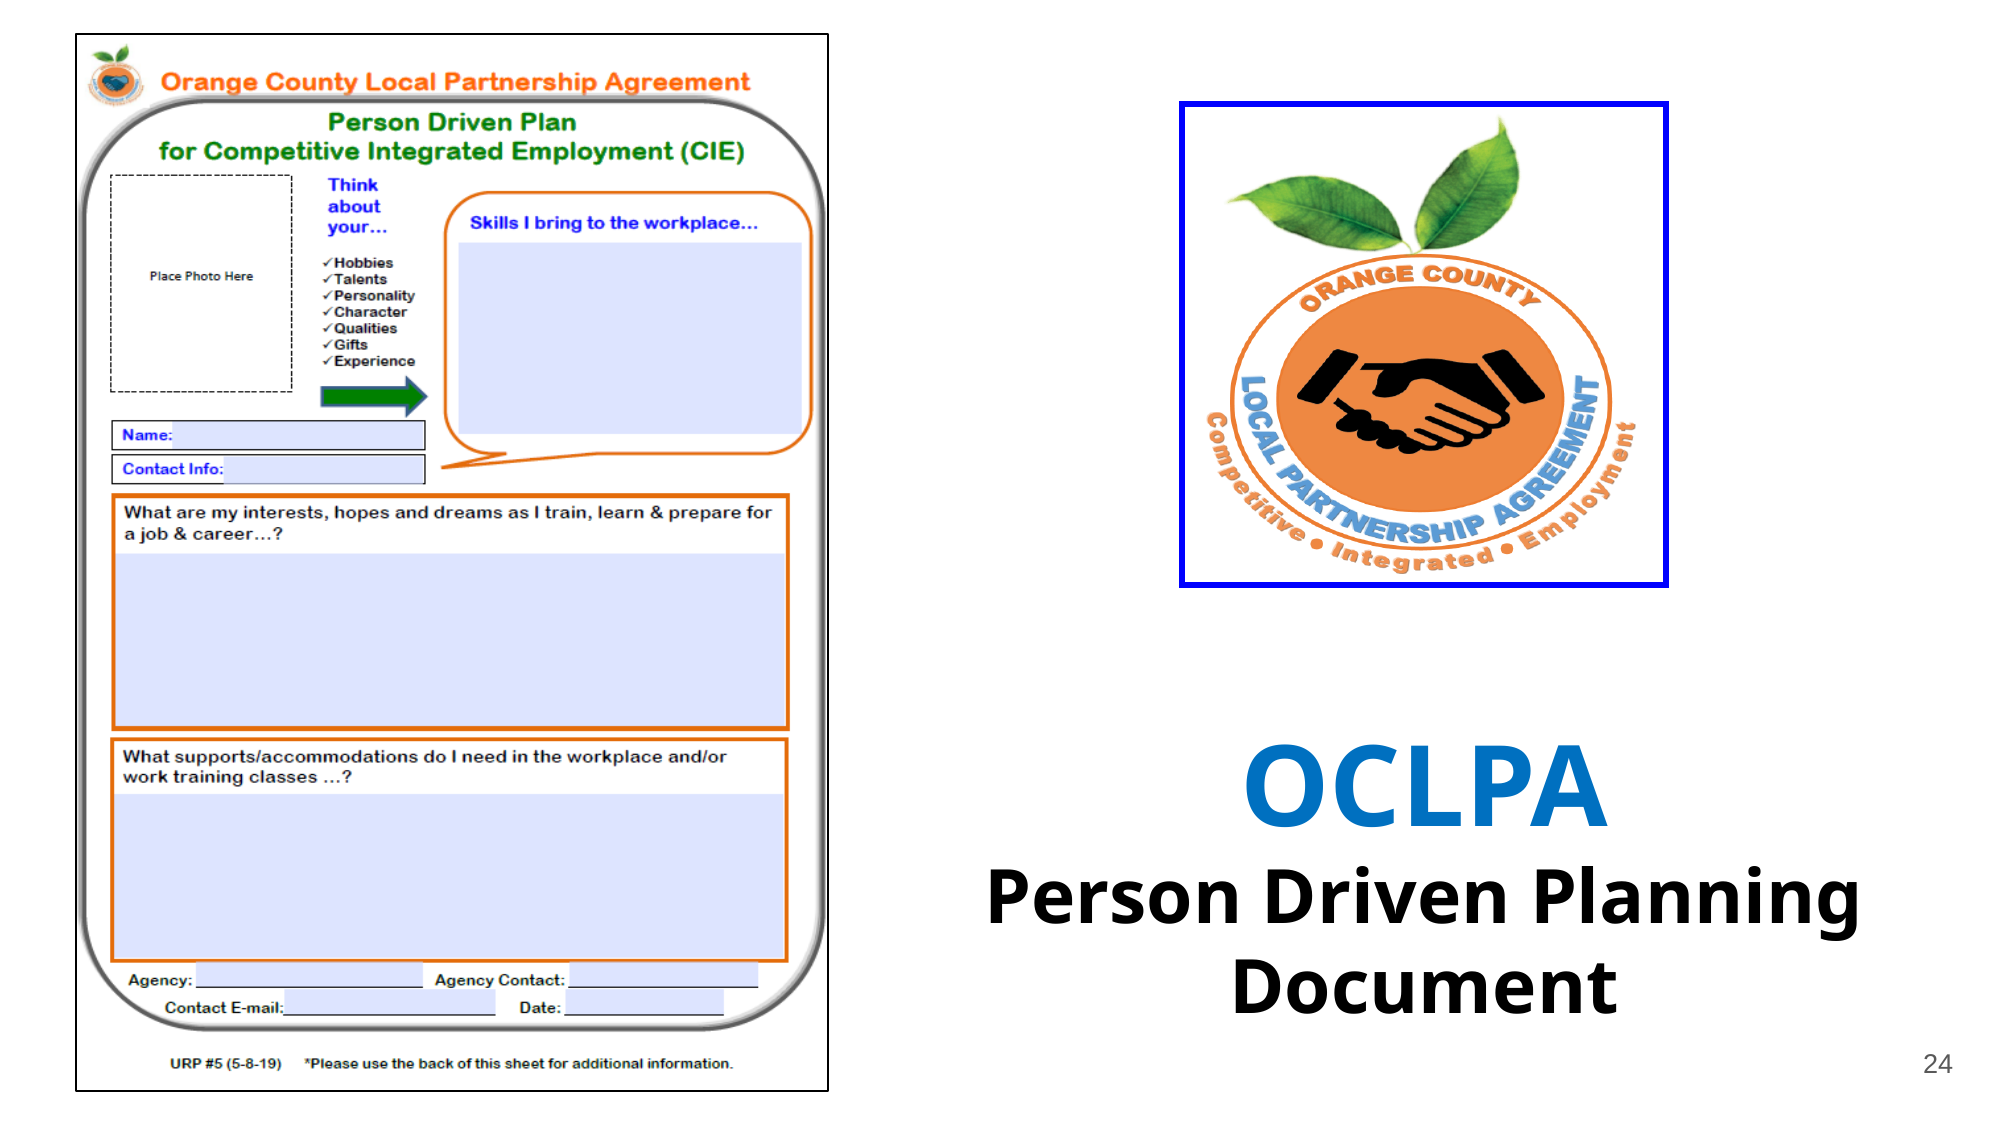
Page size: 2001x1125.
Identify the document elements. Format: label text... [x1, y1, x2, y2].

picture [76, 34, 828, 1090]
text_box OCLPA Person Driven Planning Document [924, 706, 1924, 1036]
picture [1184, 106, 1664, 582]
slide_number 24 [1853, 1019, 1974, 1106]
